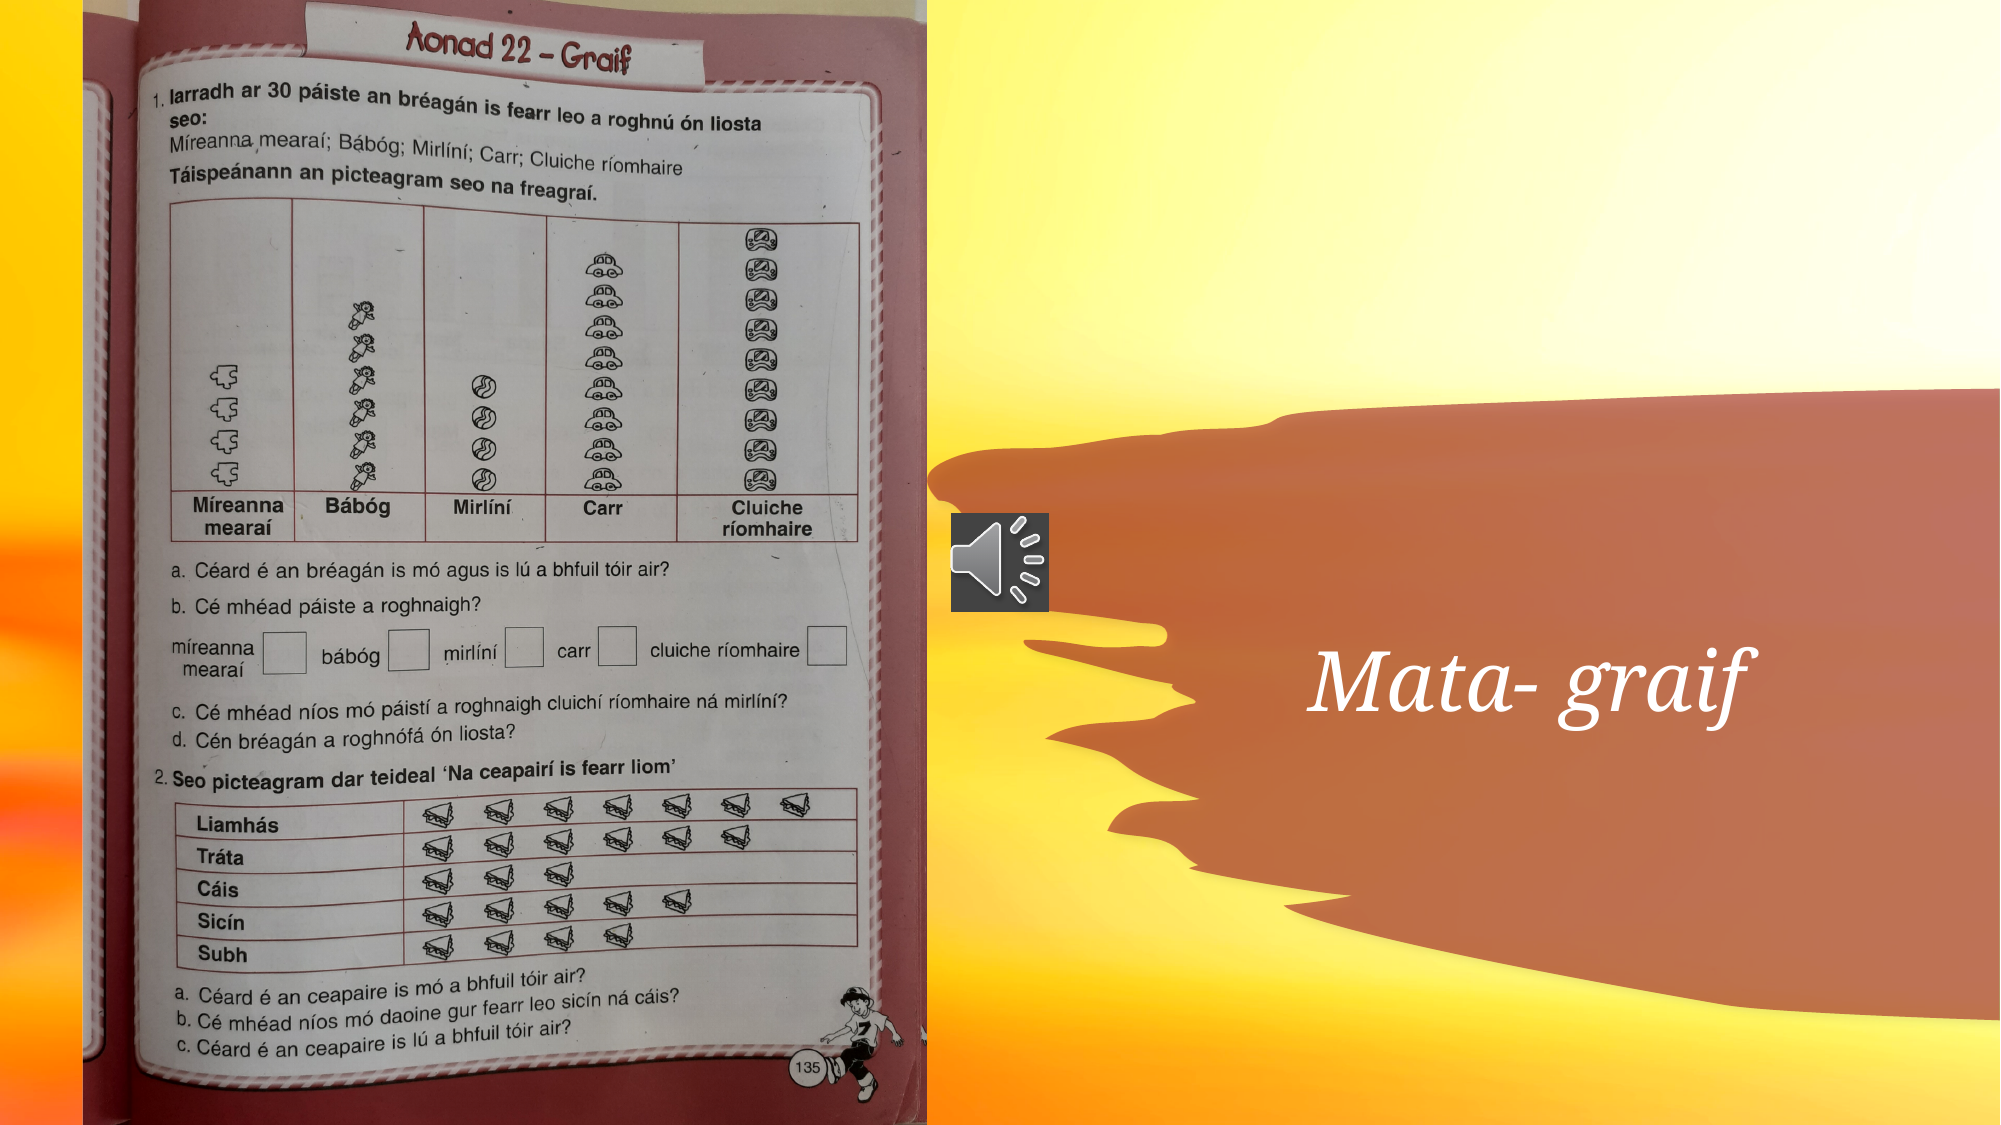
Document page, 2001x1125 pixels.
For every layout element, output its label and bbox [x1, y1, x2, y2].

text_box [0, 0, 2000, 1125]
picture [0, 140, 1067, 985]
